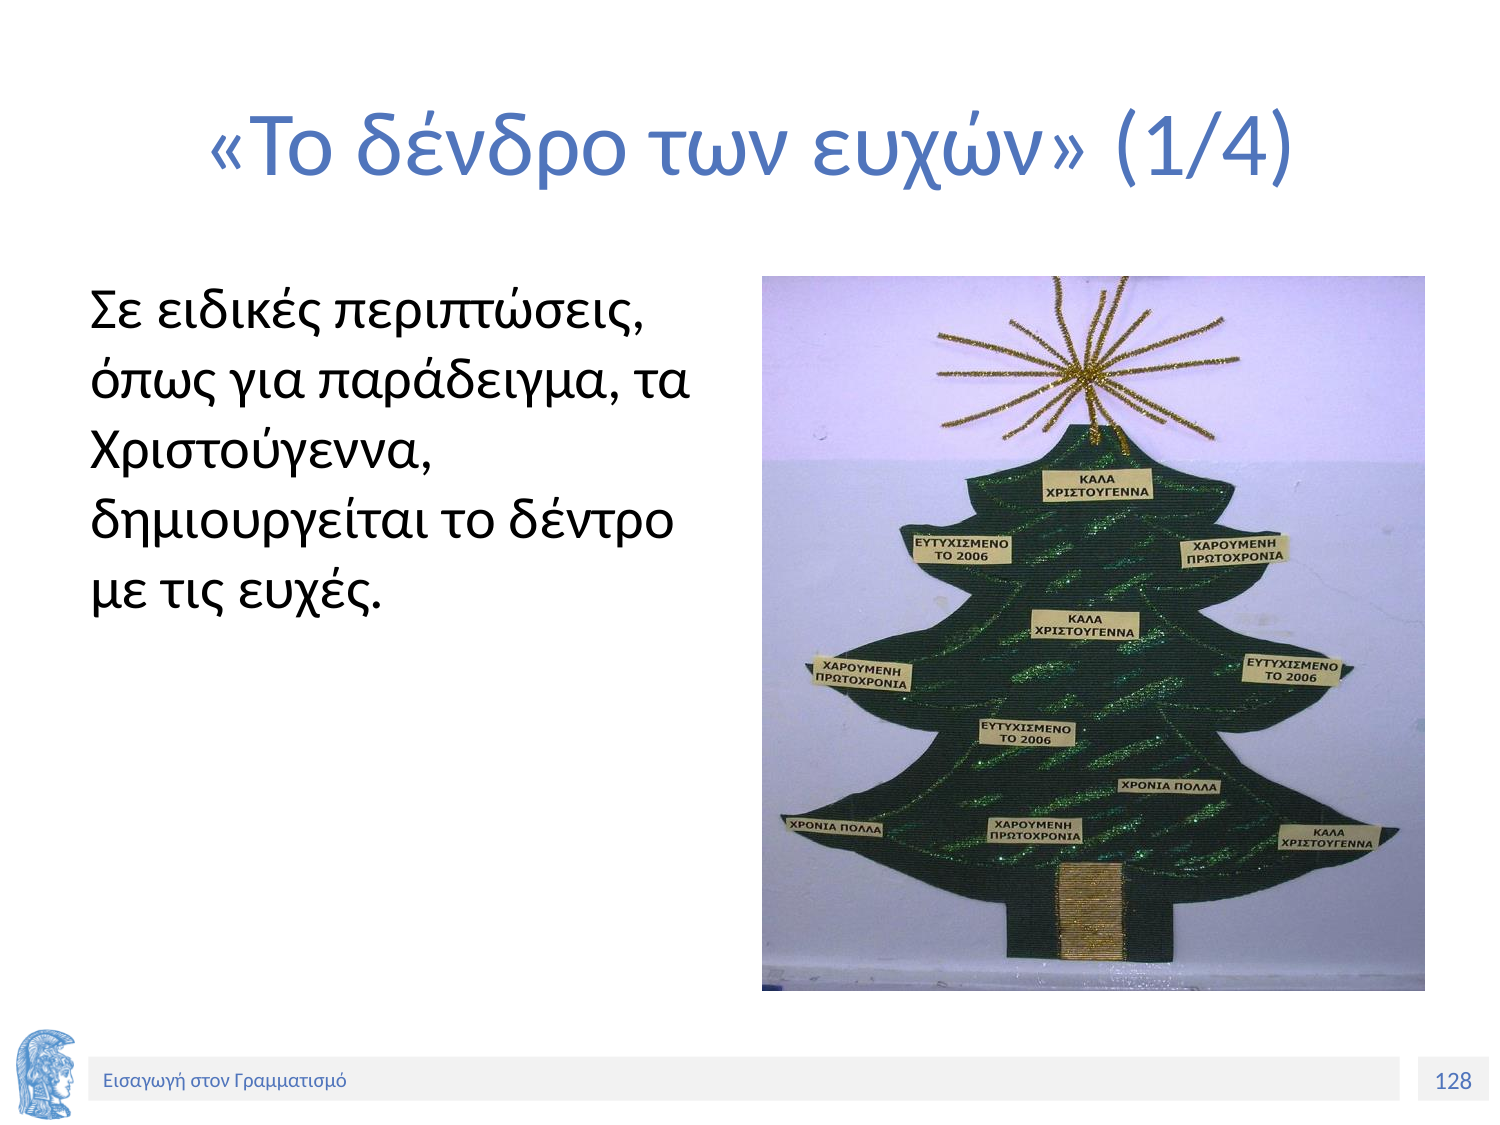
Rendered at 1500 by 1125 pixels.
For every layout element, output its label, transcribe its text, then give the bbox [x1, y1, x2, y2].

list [762, 276, 1426, 992]
list Σε ειδικές περιπτώσεις, όπως για παράδειγμα, τα Χριστούγεννα, δημιουργείται το δέντρο με τις ευχές. [75, 262, 738, 1005]
title «Το δένδρο των ευχών» (1/4) [75, 45, 1425, 233]
picture [9, 1026, 81, 1120]
